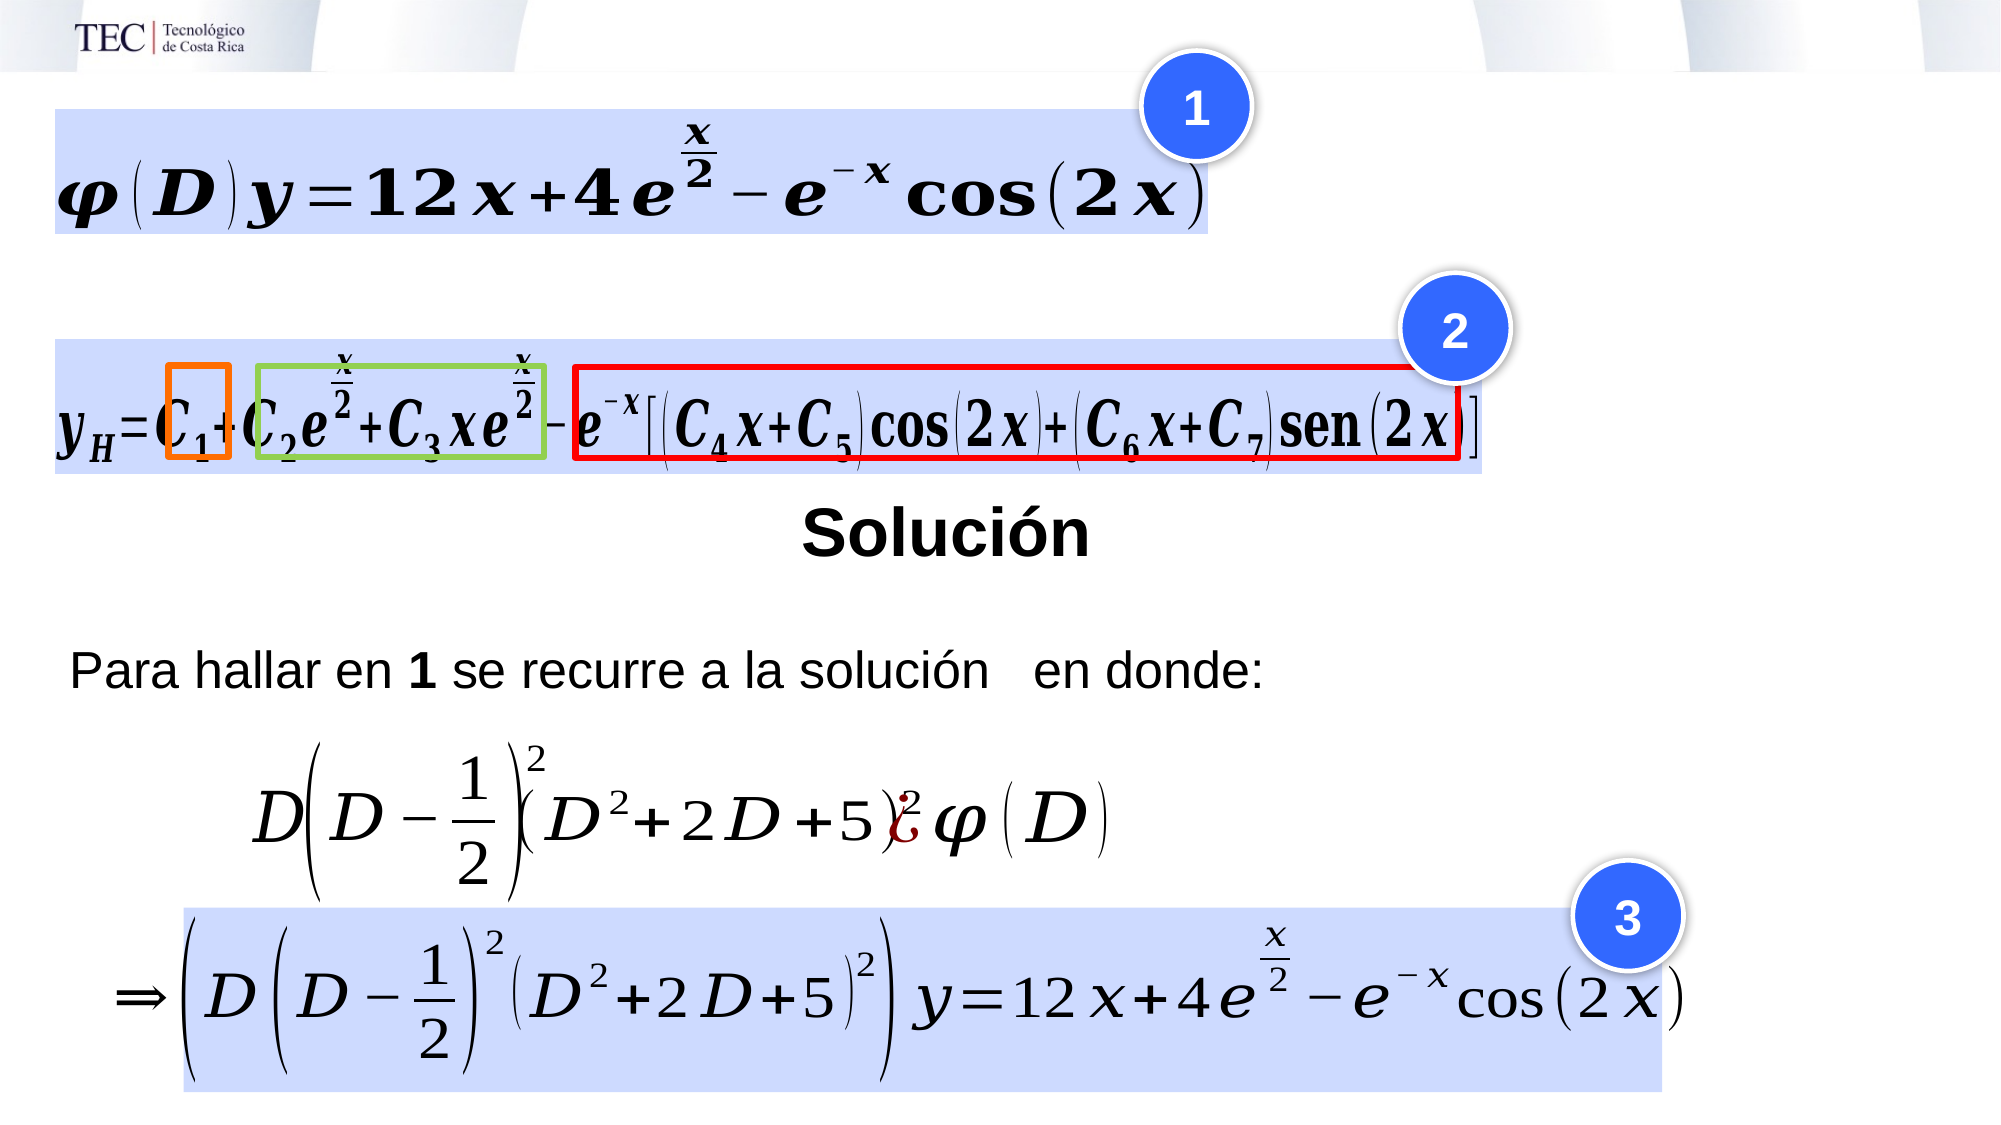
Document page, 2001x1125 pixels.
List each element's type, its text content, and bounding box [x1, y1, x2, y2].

text_box [183, 907, 1663, 1093]
text_box 2 [1399, 271, 1512, 385]
text_box 1 [1140, 49, 1254, 163]
text_box [575, 366, 1459, 459]
text_box [168, 365, 229, 457]
text_box [257, 365, 544, 457]
text_box 3 [1571, 859, 1685, 973]
picture [0, 0, 2001, 1125]
